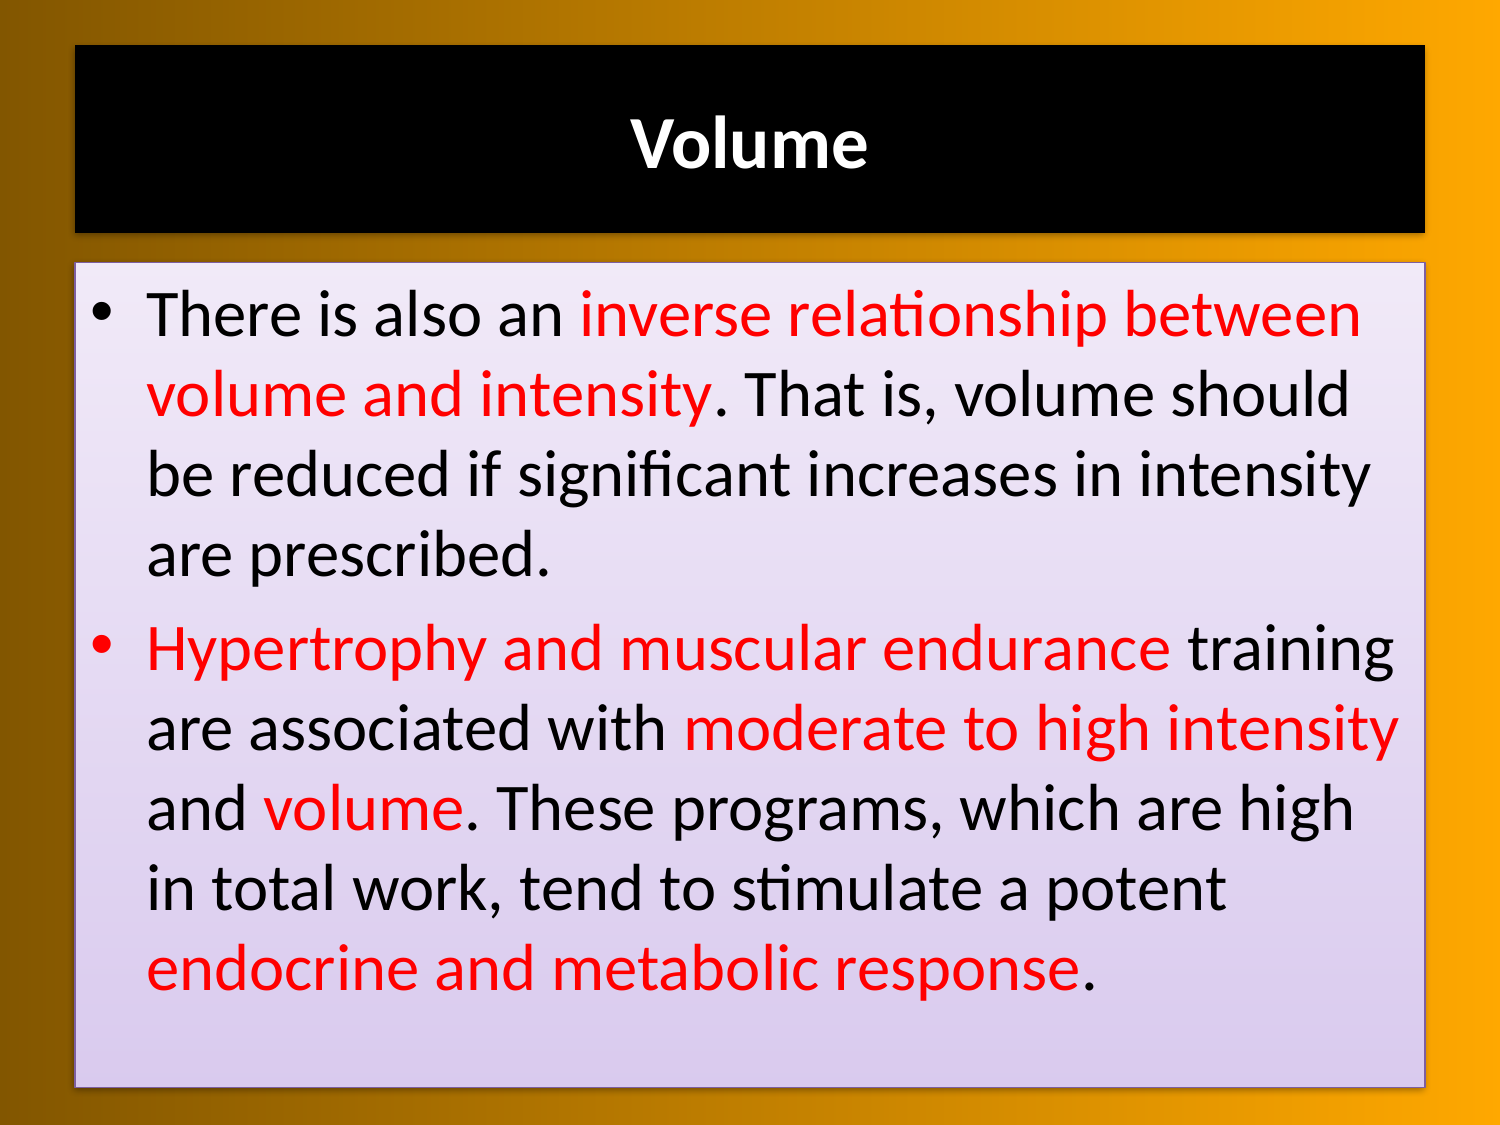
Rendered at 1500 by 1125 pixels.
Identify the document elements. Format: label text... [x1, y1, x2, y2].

list There is also an inverse relationship between volume and intensity. That is, volume should be reduced if significant increases in intensity are prescribed. Hypertrophy and muscular endurance training are associated with moderate to high intensity and volume. These programs, which are high in total work, tend to stimulate a potent endocrine and metabolic response. [74, 262, 1426, 1088]
title Volume [75, 45, 1425, 233]
